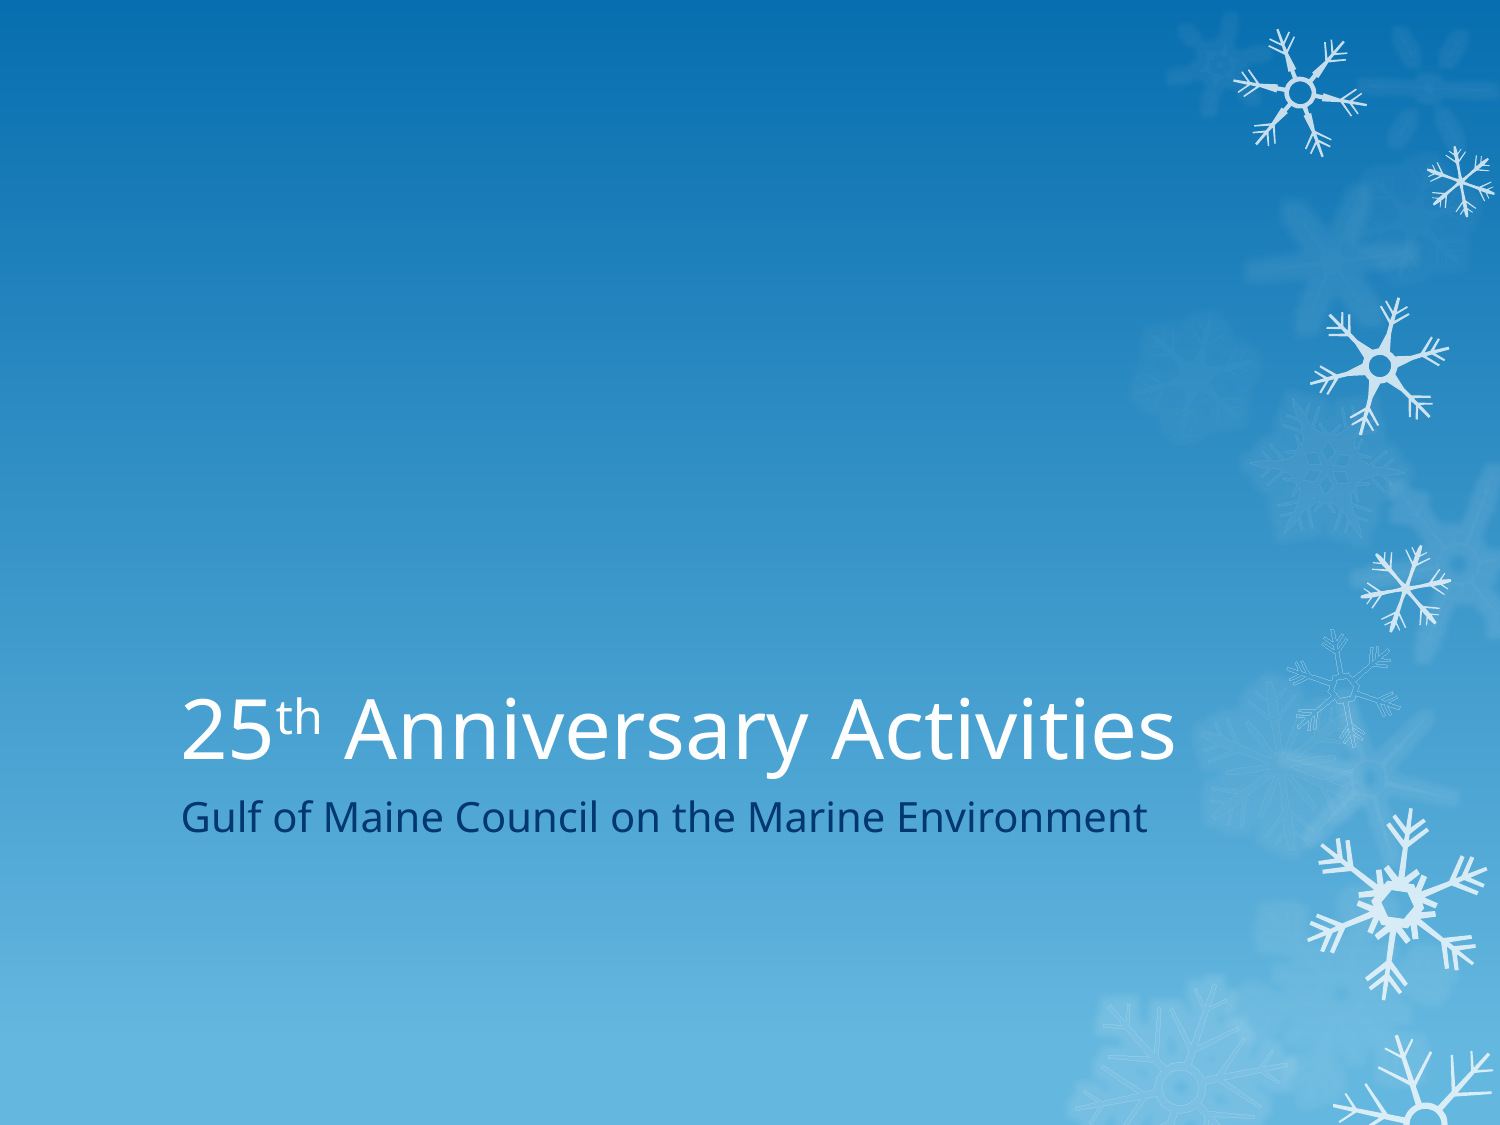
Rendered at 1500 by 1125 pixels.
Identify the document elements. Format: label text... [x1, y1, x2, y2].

subtitle Gulf of Maine Council on the Marine Environment [165, 783, 1334, 925]
title 25th Anniversary Activities [165, 542, 1334, 783]
